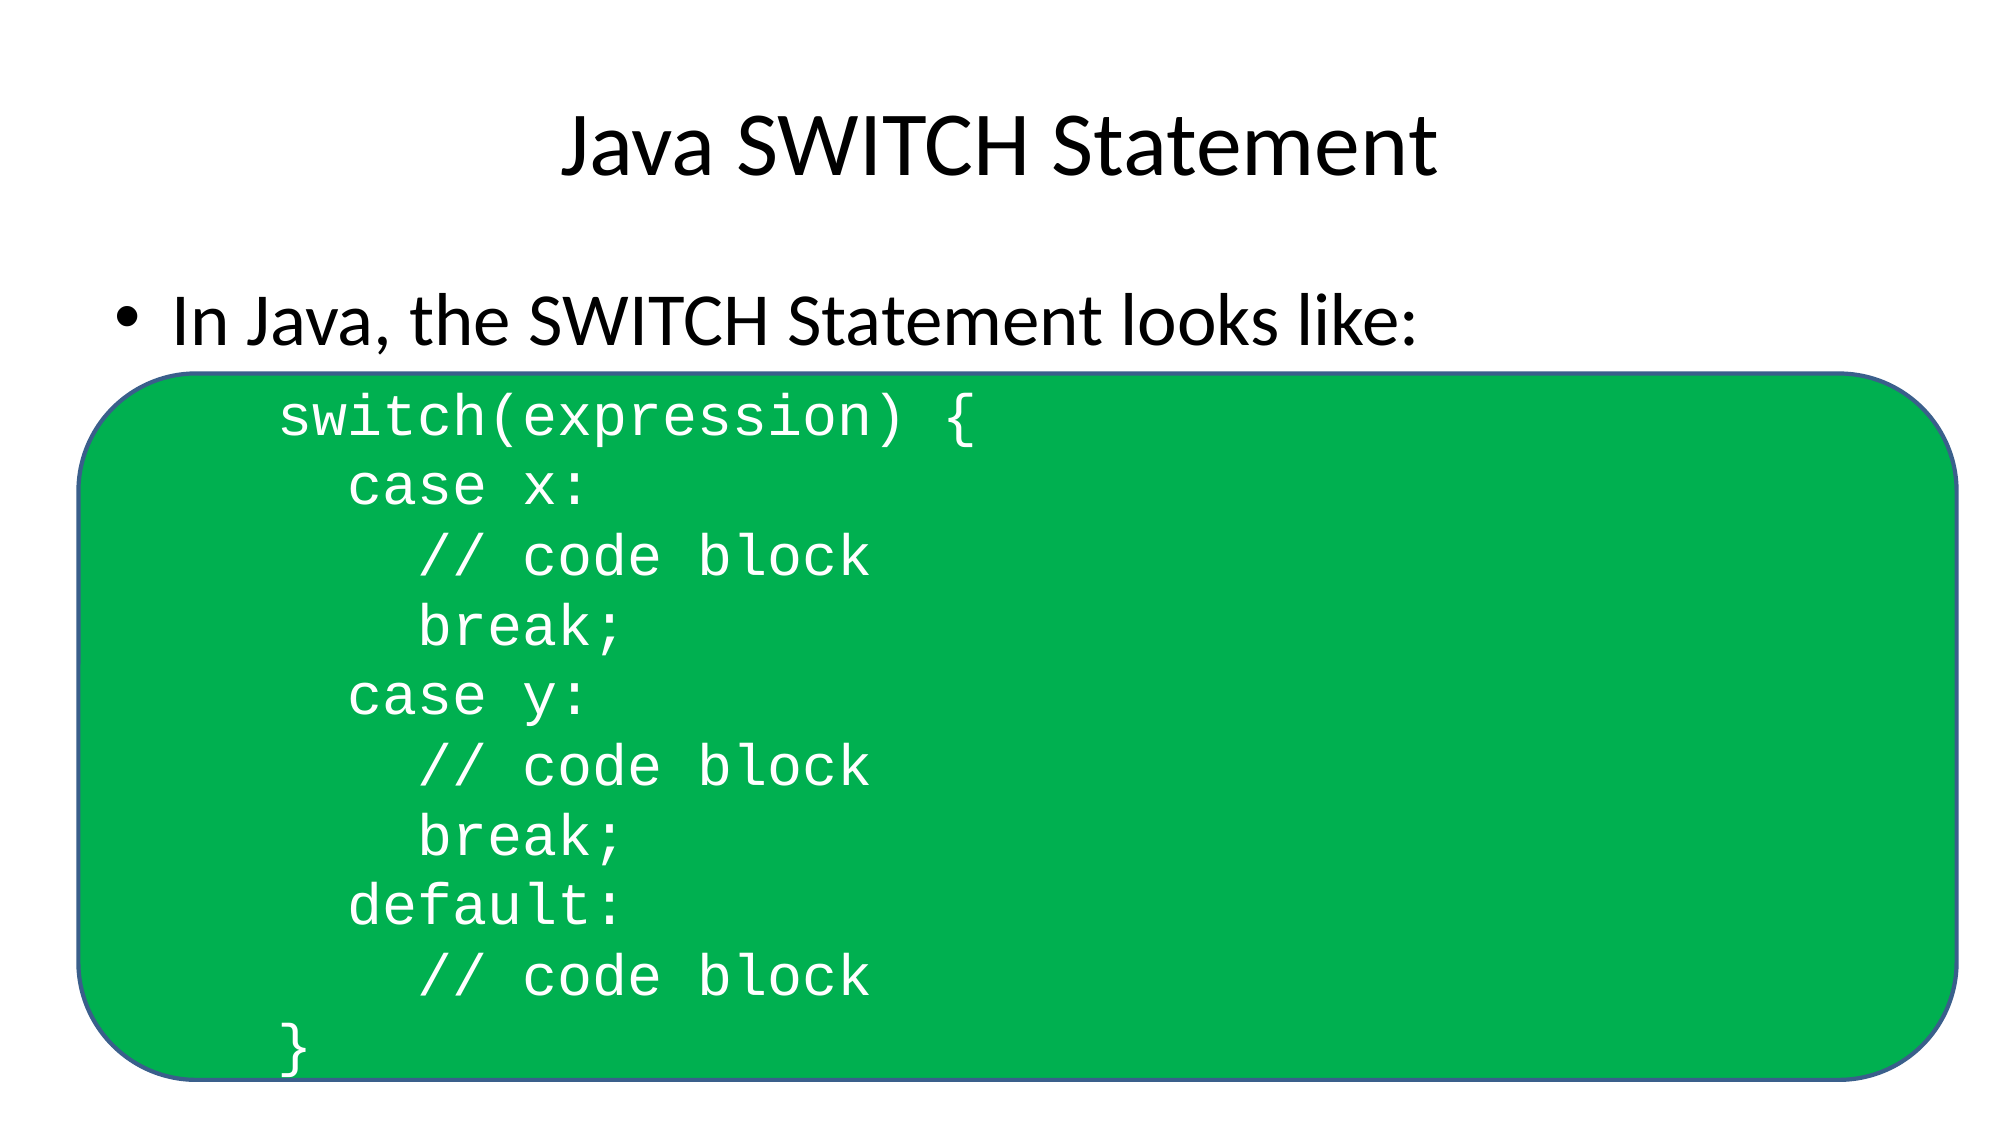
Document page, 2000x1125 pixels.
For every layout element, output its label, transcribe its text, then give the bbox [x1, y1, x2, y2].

list In Java, the SWITCH Statement looks like: [99, 262, 1900, 419]
text_box switch(expression) { case x: // code block break; case y: // code block break; default: // code block } [76, 371, 1959, 1082]
title Java SWITCH Statement [99, 45, 1900, 233]
